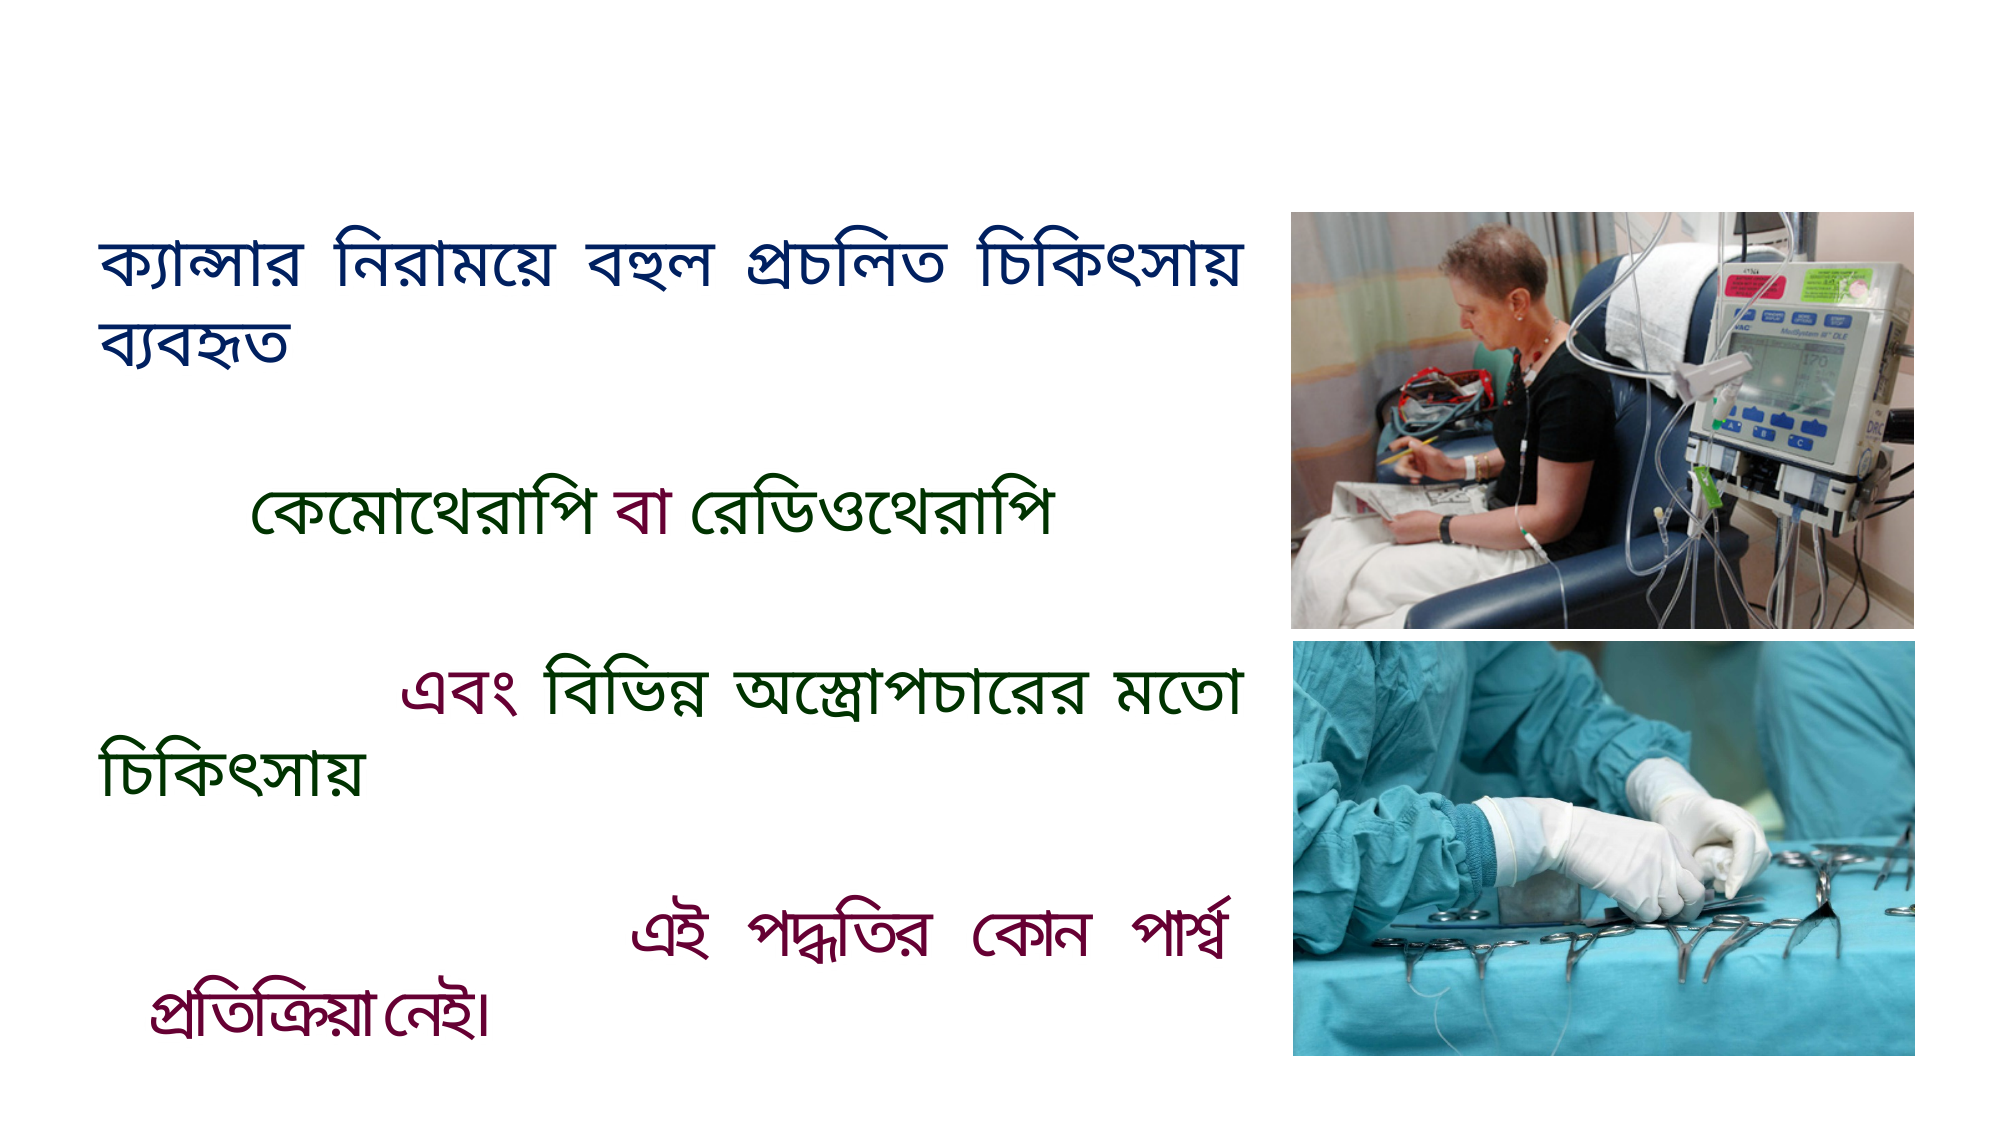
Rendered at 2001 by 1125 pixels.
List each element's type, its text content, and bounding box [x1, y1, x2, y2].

picture [1293, 641, 1915, 1056]
picture [1291, 212, 1914, 629]
text_box ক্যান্সার নিরাময়ে বহুল প্রচলিত চিকিৎসায় ব্যবহৃত কেমোথেরাপি বা রেডিওথেরাপি এবং বিভিন্ন অস্ত্রোপচারের মতো চিকিৎসায় এই পদ্ধতির কোন পার্শ্ব প্রতিক্রিয়া নেই। [84, 212, 1260, 849]
